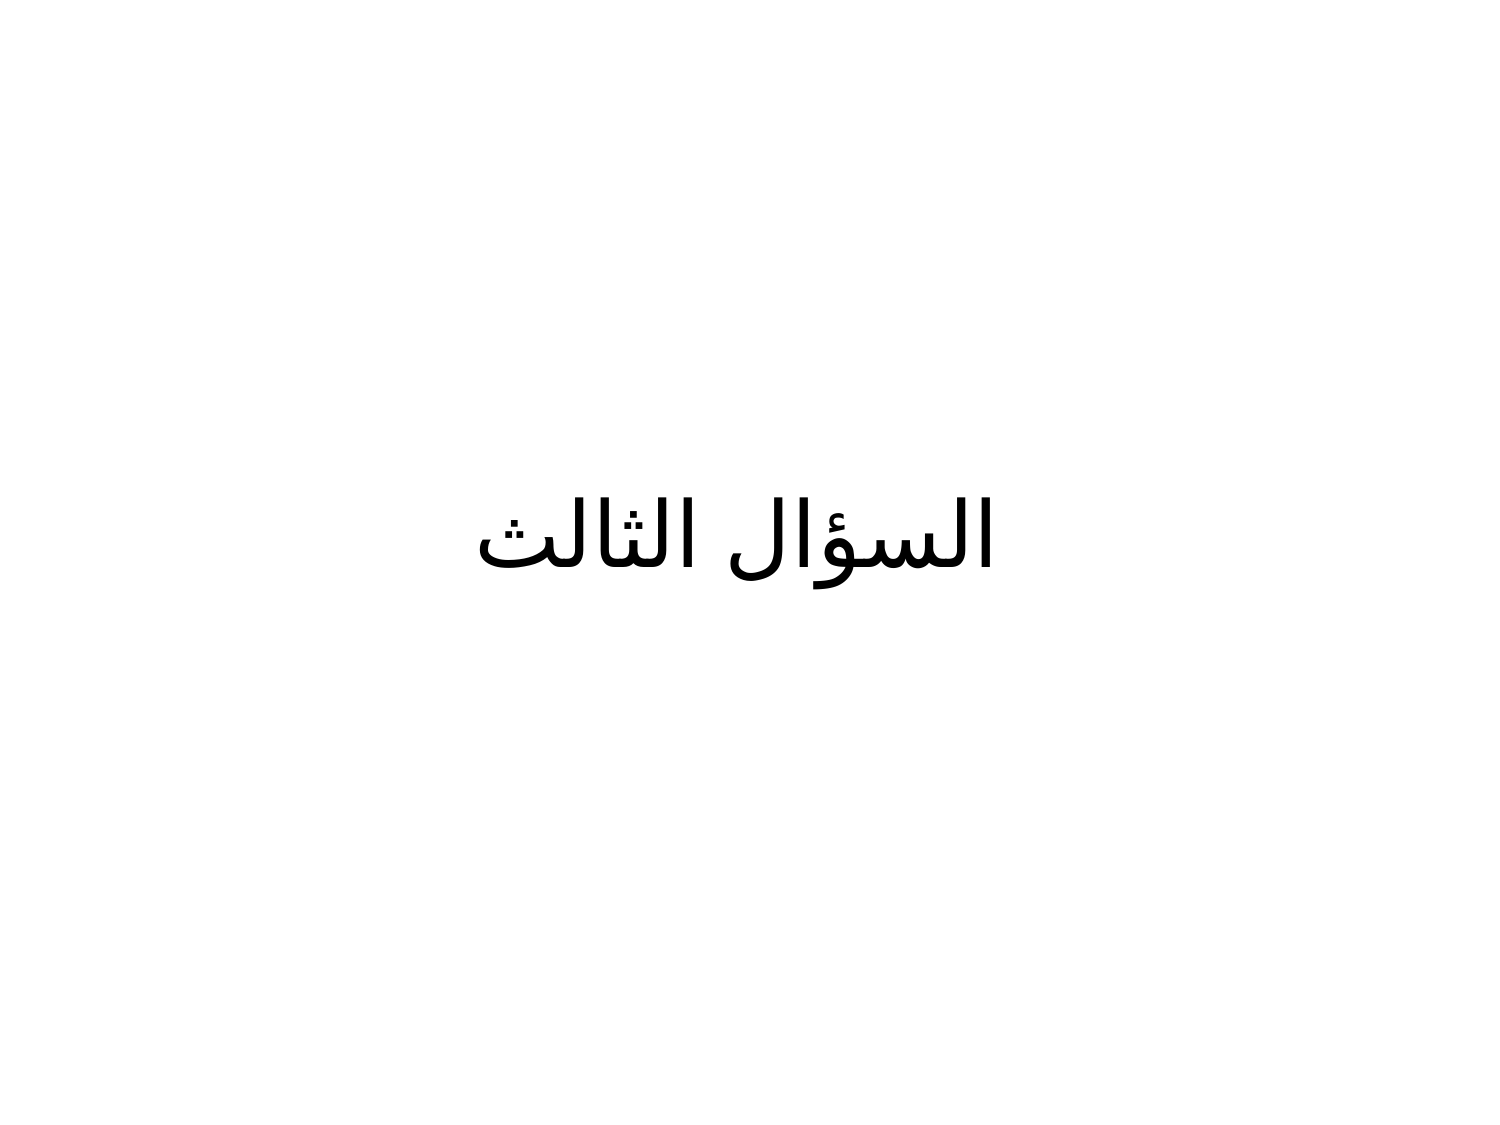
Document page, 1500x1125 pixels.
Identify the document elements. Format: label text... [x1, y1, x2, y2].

title السؤال الثالث [62, 437, 1413, 625]
